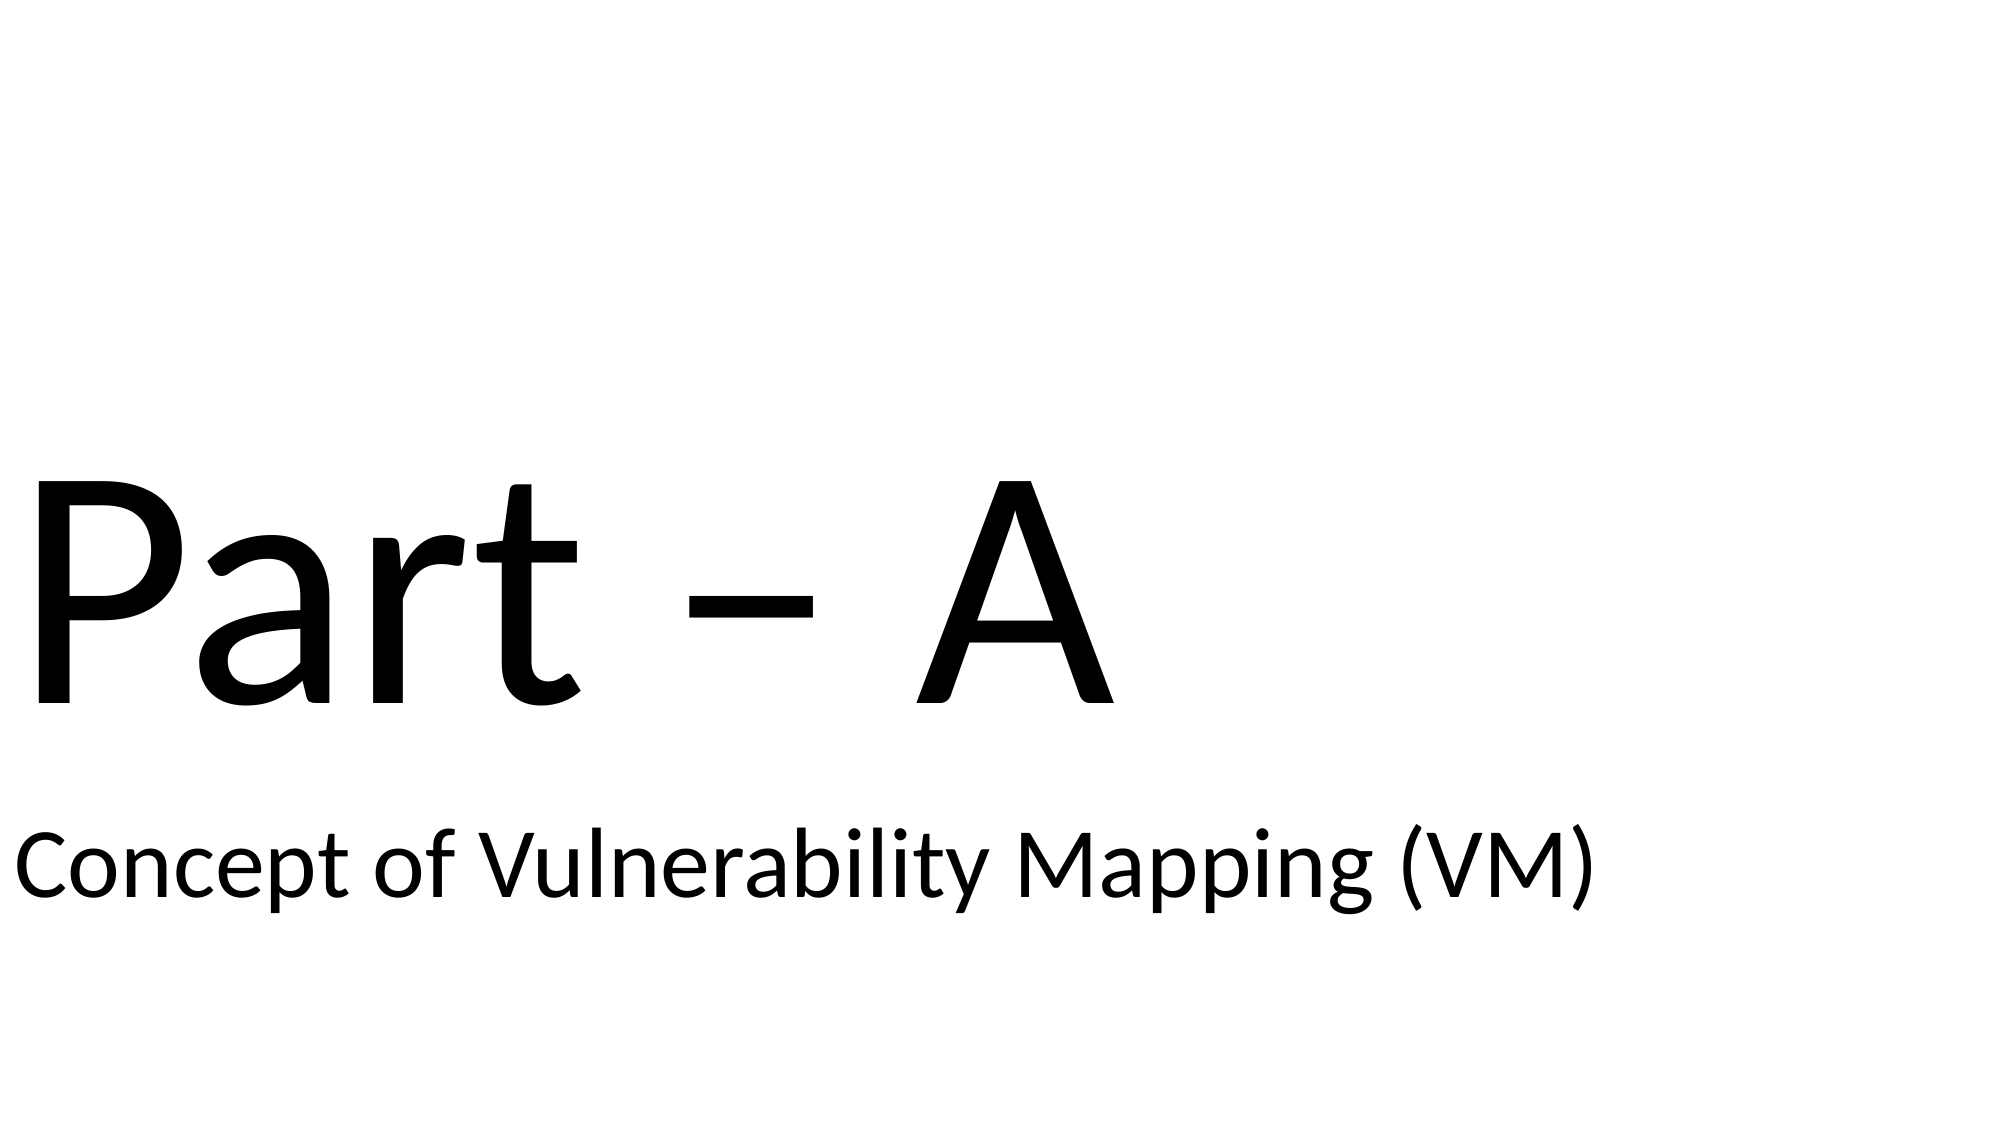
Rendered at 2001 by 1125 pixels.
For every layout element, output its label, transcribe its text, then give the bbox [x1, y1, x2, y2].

text_box Part – A Concept of Vulnerability Mapping (VM) [0, 350, 2000, 925]
